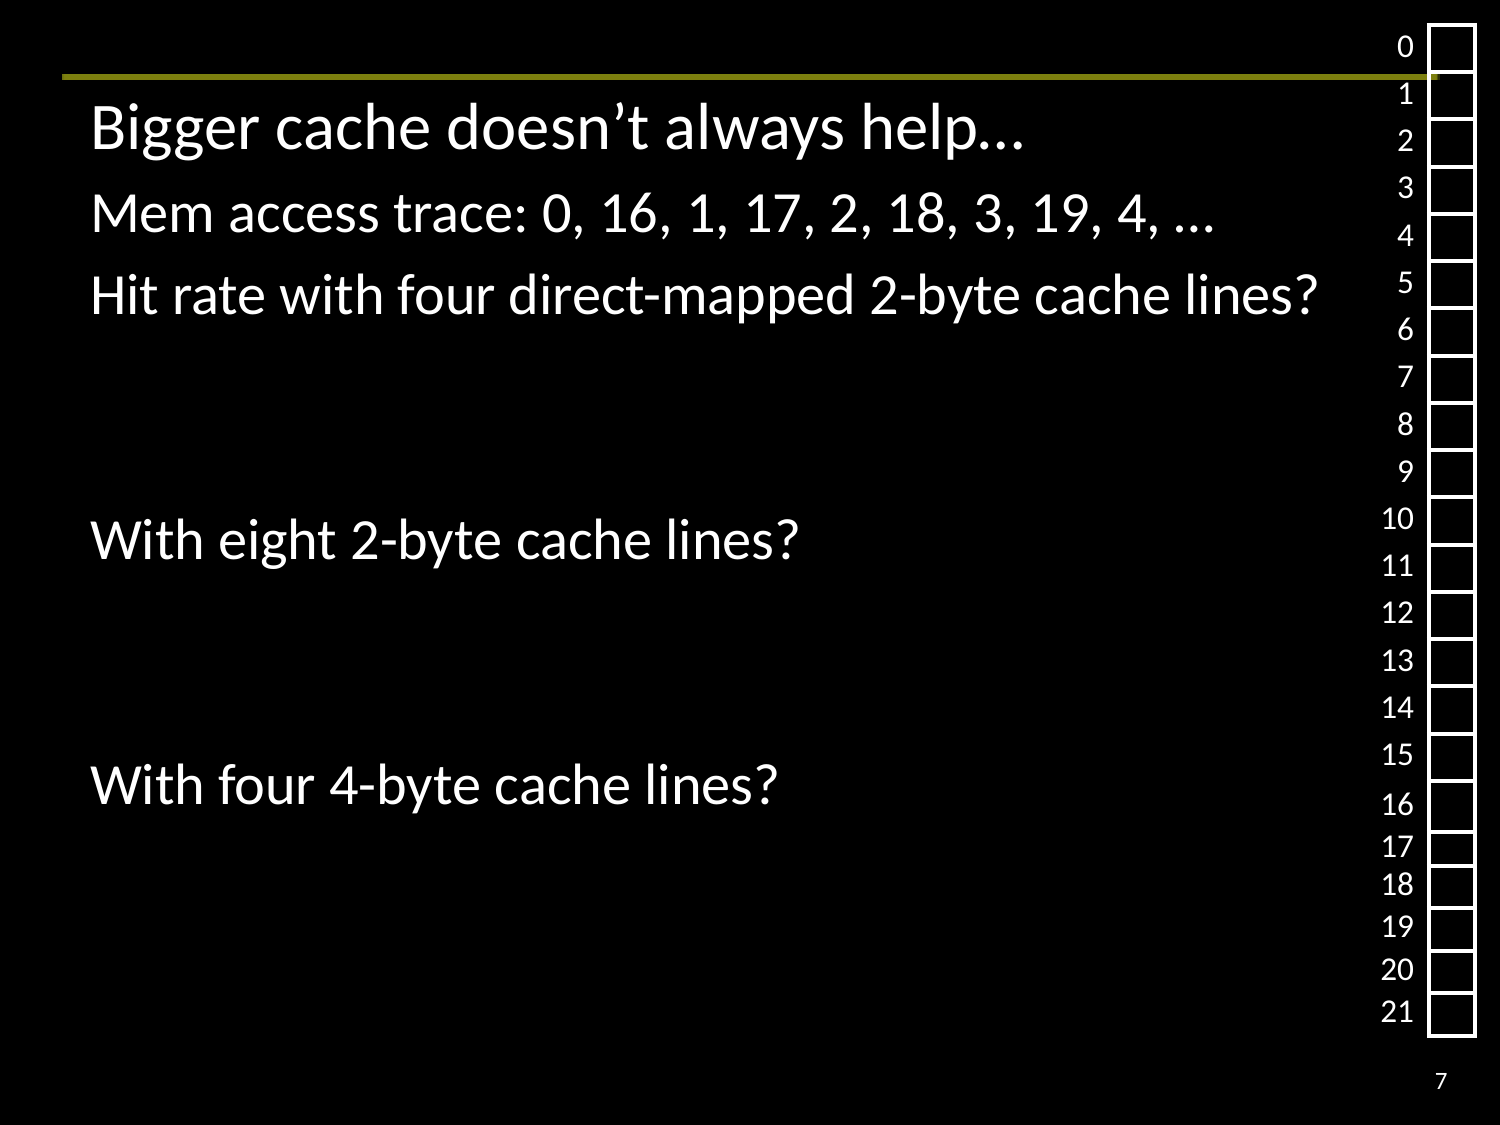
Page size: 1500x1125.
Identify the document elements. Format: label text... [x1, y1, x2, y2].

table_header [1431, 27, 1473, 70]
table_cell 4 [1250, 214, 1427, 261]
table_cell [1431, 216, 1473, 259]
table_cell 21 [1250, 993, 1427, 1036]
table_cell 19 [1250, 908, 1427, 951]
table_cell [1431, 405, 1473, 448]
table_cell 13 [1250, 639, 1427, 686]
table_cell 14 [1250, 686, 1427, 734]
table_cell [1431, 452, 1473, 495]
table_cell 7 [1250, 356, 1427, 403]
table_cell 15 [1250, 734, 1427, 781]
table_cell 6 [1250, 308, 1427, 356]
picture [62, 74, 1250, 80]
table_cell [1431, 547, 1473, 590]
table_cell 16 [1250, 781, 1427, 832]
table_cell 2 [1250, 119, 1427, 167]
table_cell 10 [1250, 497, 1427, 545]
table_cell [1431, 641, 1473, 684]
table_cell [1431, 910, 1473, 949]
table_cell 3 [1250, 167, 1427, 214]
table_cell 1 [1250, 72, 1427, 119]
table_cell [1431, 868, 1473, 906]
table_cell 17 [1250, 832, 1427, 866]
table_cell [1431, 74, 1473, 117]
table_cell 5 [1250, 261, 1427, 308]
table_cell [1431, 736, 1473, 779]
table_cell [1431, 310, 1473, 354]
table_cell [1431, 121, 1473, 165]
table_cell [1431, 783, 1473, 830]
table_cell [1431, 358, 1473, 401]
table_cell [1431, 263, 1473, 306]
table_cell [1431, 953, 1473, 991]
table_cell [1431, 834, 1473, 864]
table_cell 20 [1250, 951, 1427, 993]
table_header 0 [1250, 25, 1427, 72]
table_cell [1431, 169, 1473, 212]
table_cell [1431, 995, 1473, 1034]
table_cell 12 [1250, 592, 1427, 639]
table_cell 8 [1250, 403, 1427, 450]
table_cell 11 [1250, 545, 1427, 592]
table_cell [1431, 688, 1473, 732]
table_cell 9 [1250, 450, 1427, 497]
table_cell 18 [1250, 866, 1427, 908]
table_cell [1431, 499, 1473, 543]
list Bigger cache doesn’t always help… Mem access trace: 0, 16, 1, 17, 2, 18, 3, 19, 4, … Hit rate with four direct-mapped 2-byte cache lines? With eight 2-byte cache lines? With four 4-byte cache lines? [75, 75, 1463, 1063]
table_cell [1431, 594, 1473, 637]
